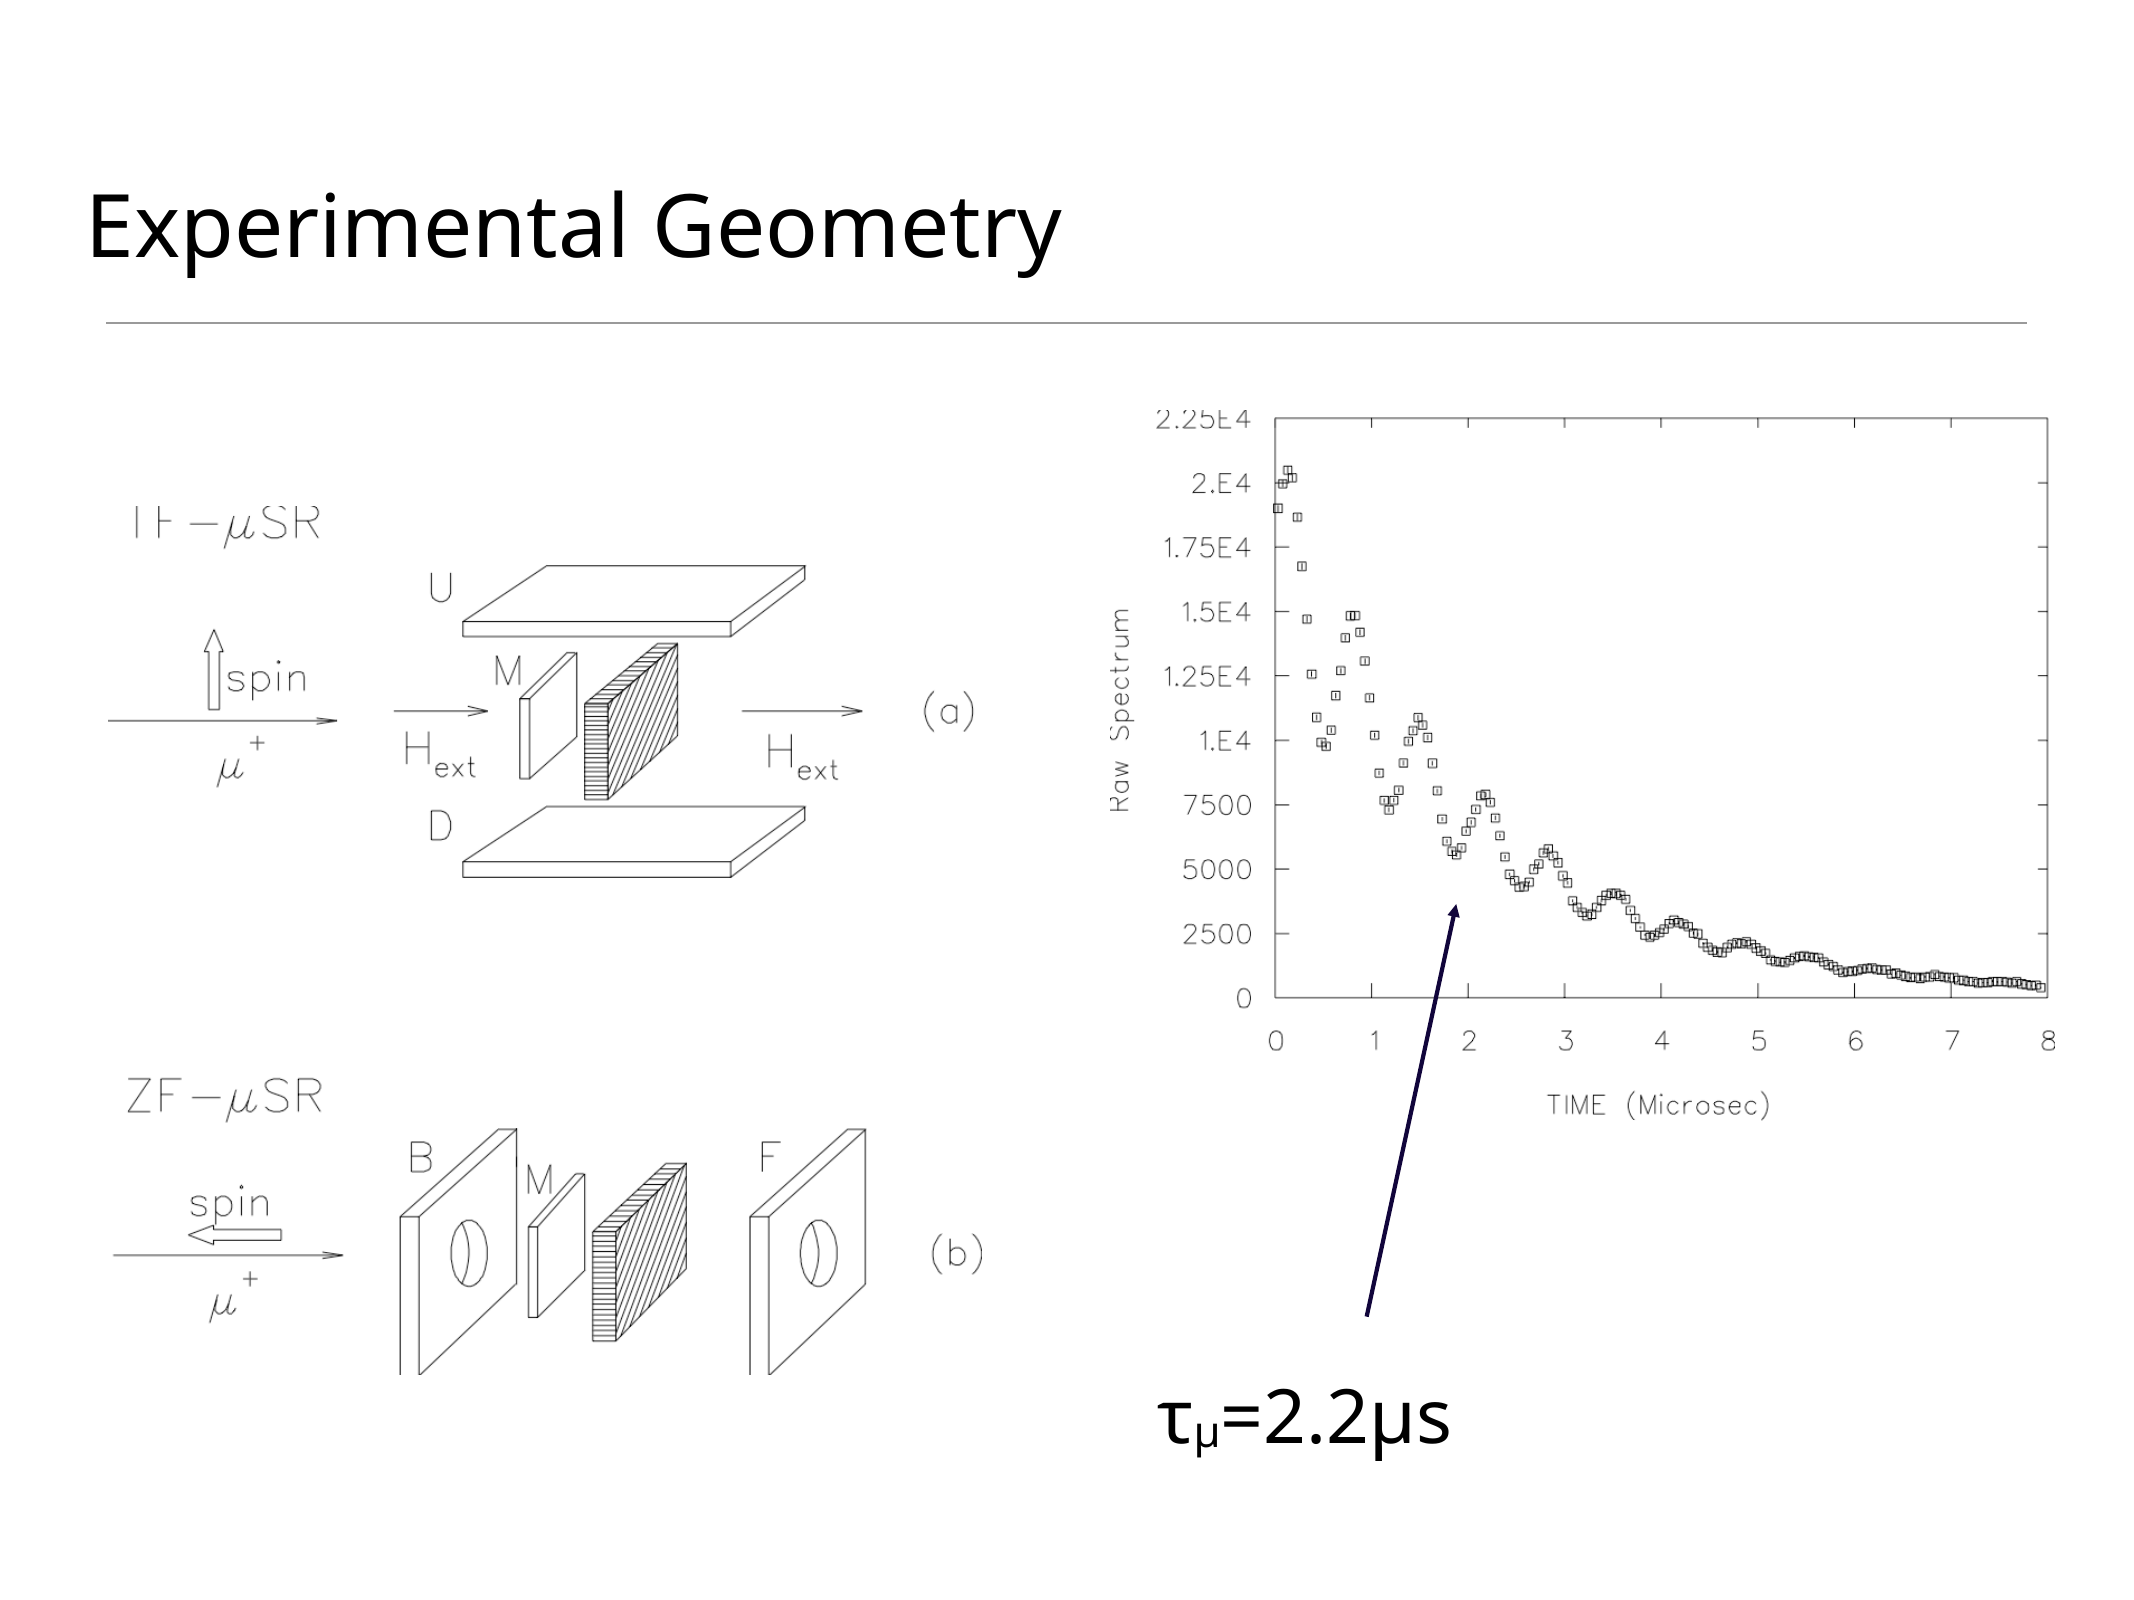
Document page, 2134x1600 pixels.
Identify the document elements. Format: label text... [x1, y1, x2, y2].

title Experimental Geometry [76, 53, 2024, 284]
picture [107, 506, 982, 1376]
text_box τμ=2.2μs [1149, 1359, 1461, 1467]
picture [1110, 410, 2055, 1121]
